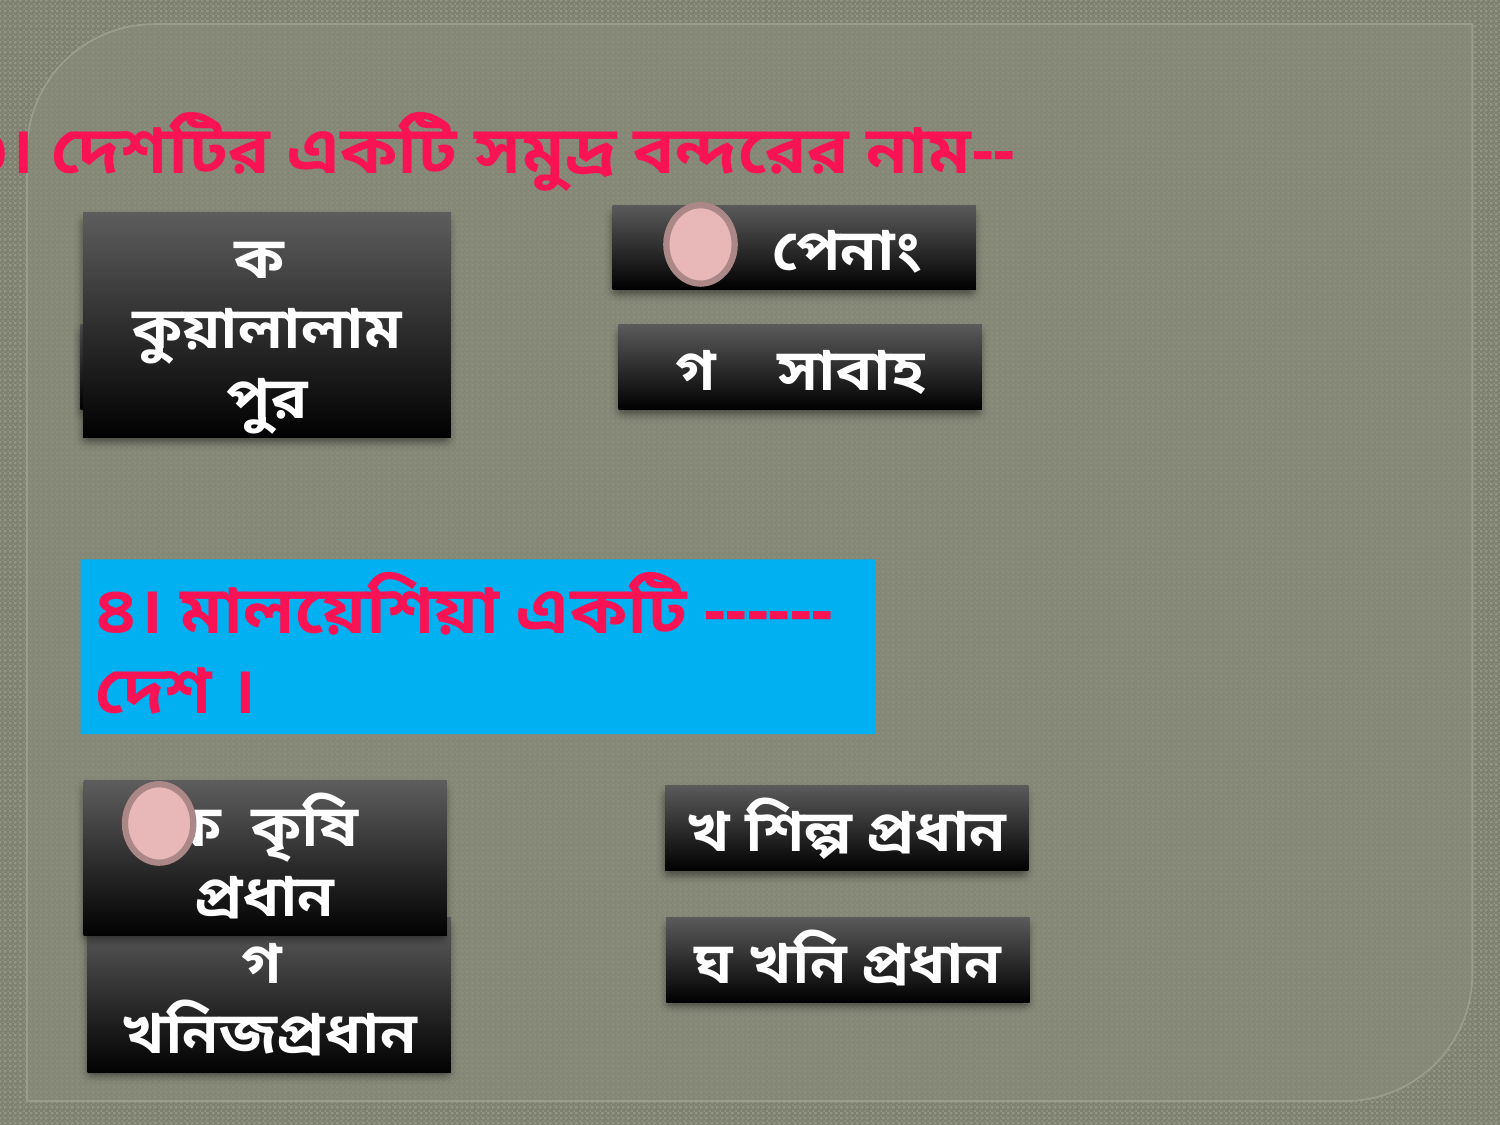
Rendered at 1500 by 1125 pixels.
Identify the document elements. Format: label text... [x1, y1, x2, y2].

text_box ৩। দেশটির একটি সমুদ্র বন্দরের নাম-- [0, 99, 1030, 195]
text_box ৪। মালয়েশিয়া একটি ------ দেশ । [80, 559, 875, 735]
text_box গ সাবাহ [618, 324, 982, 410]
text_box [121, 781, 197, 866]
text_box ক কৃষি প্রধান [83, 780, 447, 936]
text_box গ খনিজপ্রধান [87, 944, 451, 1073]
text_box [663, 202, 738, 287]
text_box ক কুয়ালালাম পুর [83, 212, 451, 438]
text_box খ পেনাং [612, 205, 976, 290]
text_box খ শিল্প প্রধান [665, 785, 1029, 871]
text_box ঘ খনি প্রধান [666, 917, 1030, 1003]
